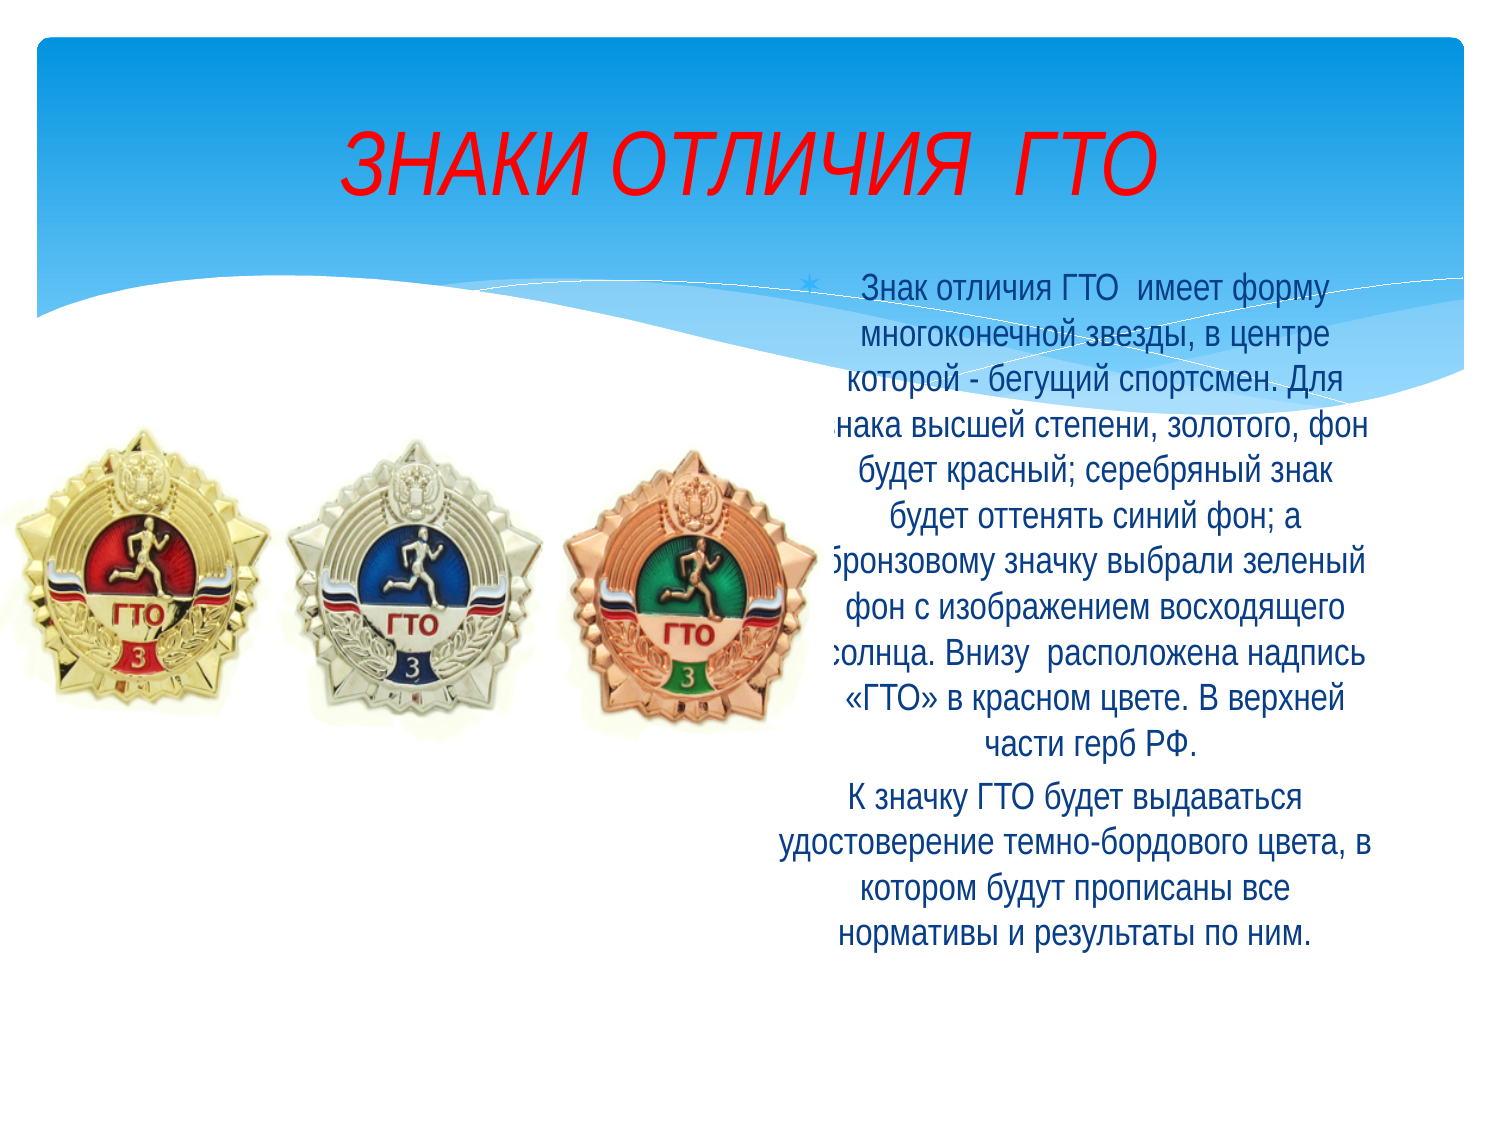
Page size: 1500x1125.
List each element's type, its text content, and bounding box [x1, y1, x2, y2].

list Знак отличия ГТО имеет форму многоконечной звезды, в центре которой - бегущий спортсмен. Для знака высшей степени, золотого, фон будет красный; серебряный знак будет оттенять синий фон; а бронзовому значку выбрали зеленый фон с изображением восходящего солнца. Внизу расположена надпись «ГТО» в красном цвете. В верхней части герб РФ. К значку ГТО будет выдаваться удостоверение темно-бордового цвета, в котором будут прописаны все нормативы и результаты по ним. [761, 255, 1389, 1005]
title ЗНАКИ ОТЛИЧИЯ ГТО [75, 55, 1425, 261]
picture [0, 415, 834, 742]
